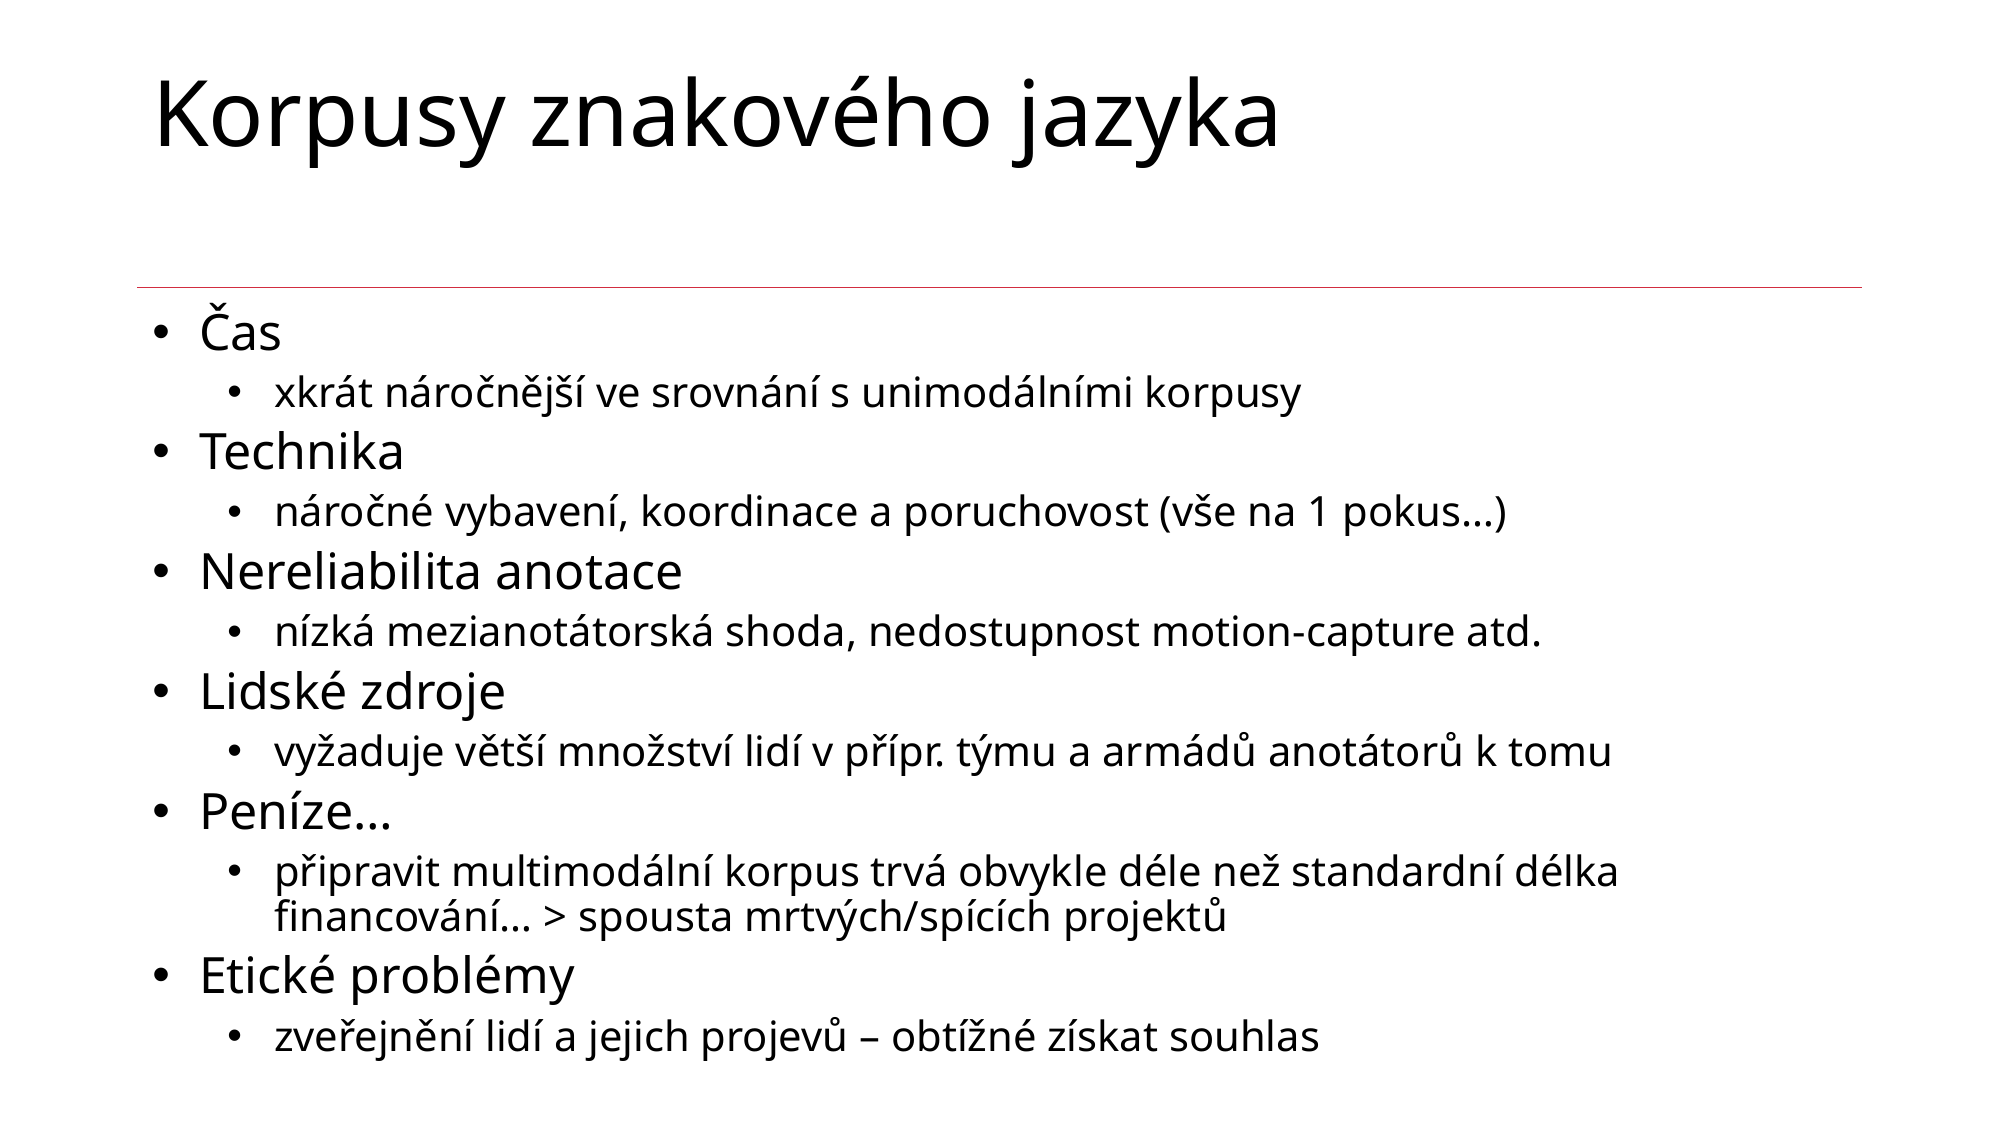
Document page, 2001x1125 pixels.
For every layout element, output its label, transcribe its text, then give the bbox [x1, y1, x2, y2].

list Čas xkrát náročnější ve srovnání s unimodálními korpusy Technika náročné vybavení, koordinace a poruchovost (vše na 1 pokus…) Nereliabilita anotace nízká mezianotátorská shoda, nedostupnost motion-capture atd. Lidské zdroje vyžaduje větší množství lidí v přípr. týmu a armádů anotátorů k tomu Peníze… připravit multimodální korpus trvá obvykle déle než standardní délka financování… > spousta mrtvých/spících projektů Etické problémy zveřejnění lidí a jejich projevů – obtížné získat souhlas [137, 299, 1863, 1014]
title Korpusy znakového jazyka [137, 59, 1863, 278]
